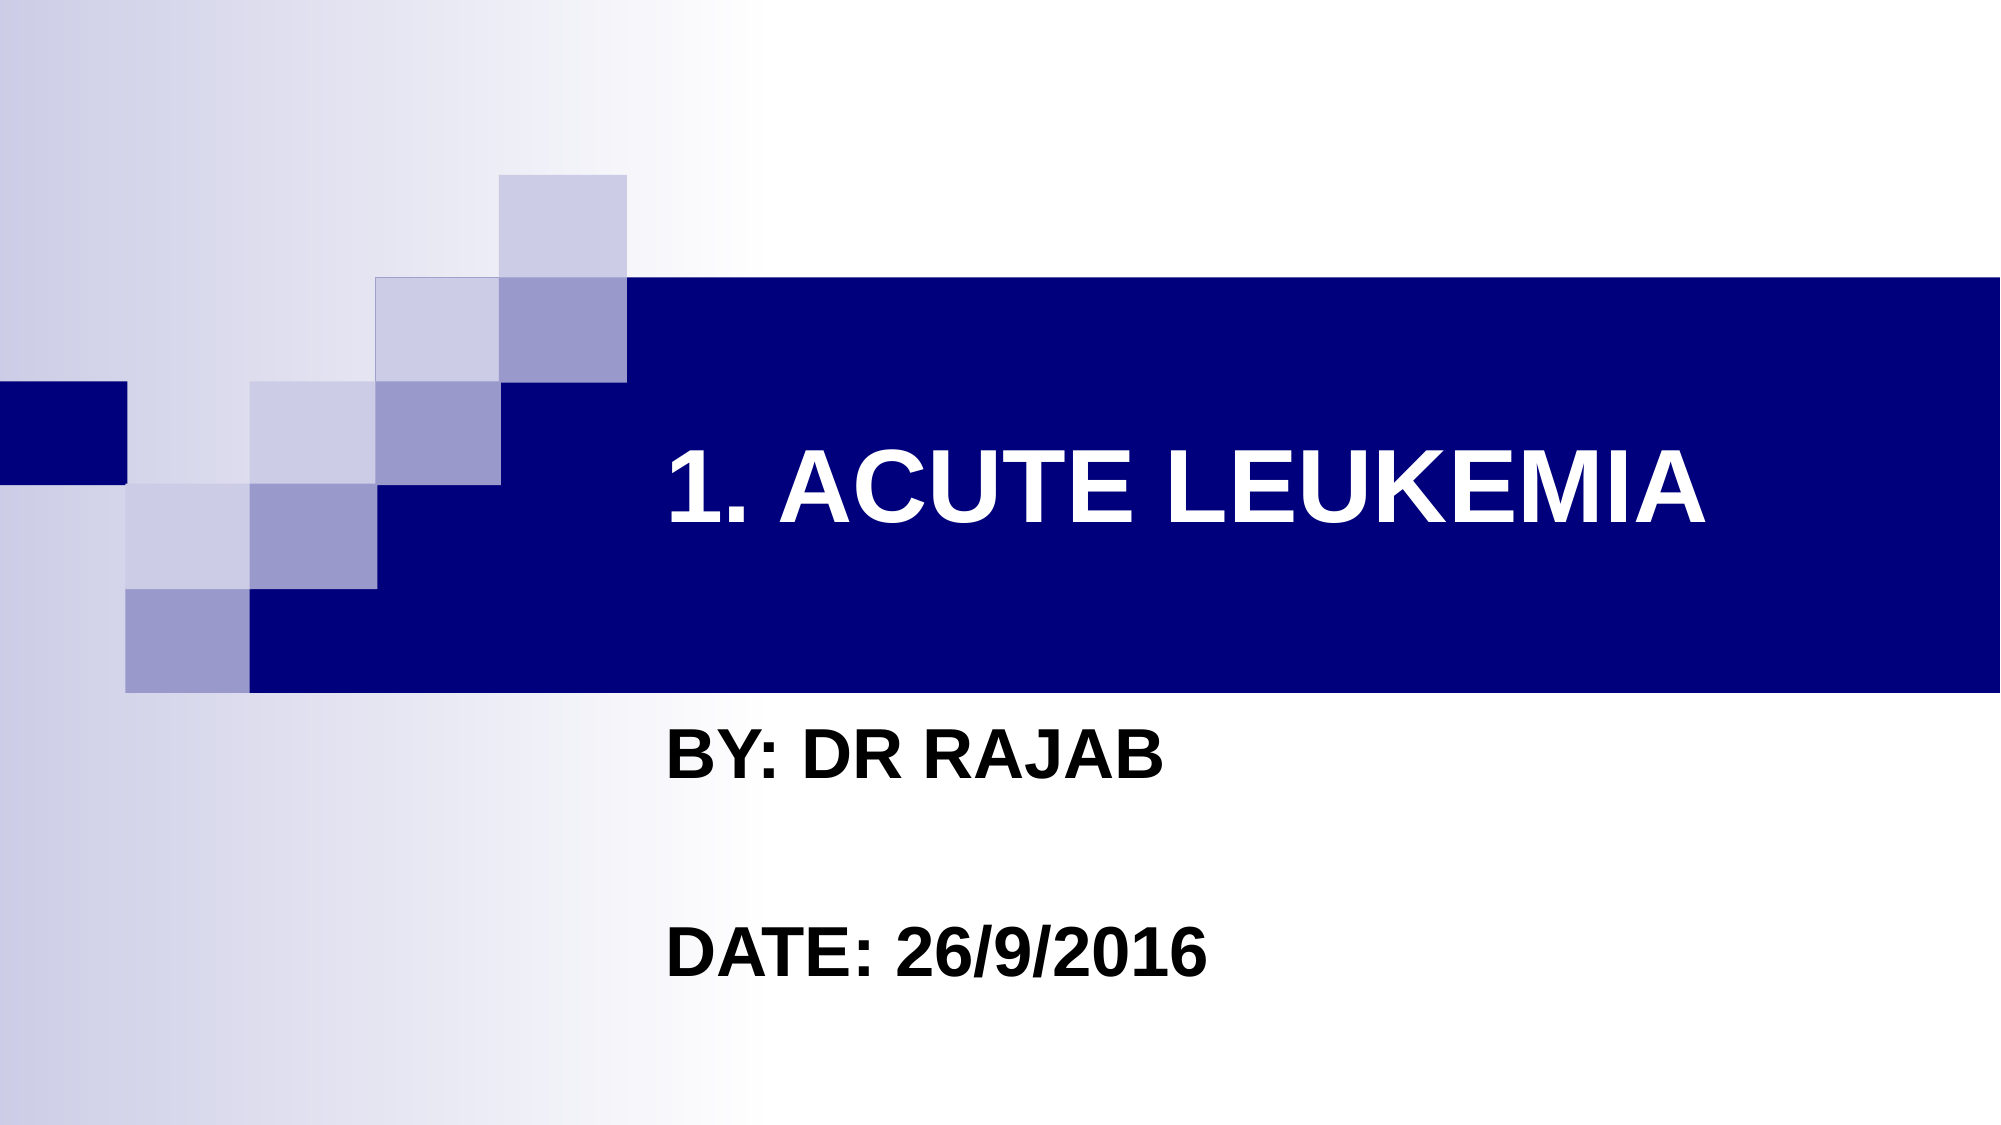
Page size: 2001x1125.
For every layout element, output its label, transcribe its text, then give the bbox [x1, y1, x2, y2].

title 1. ACUTE LEUKEMIA [650, 299, 1967, 663]
subtitle BY: DR RAJAB DATE: 26/9/2016 [650, 699, 1967, 988]
